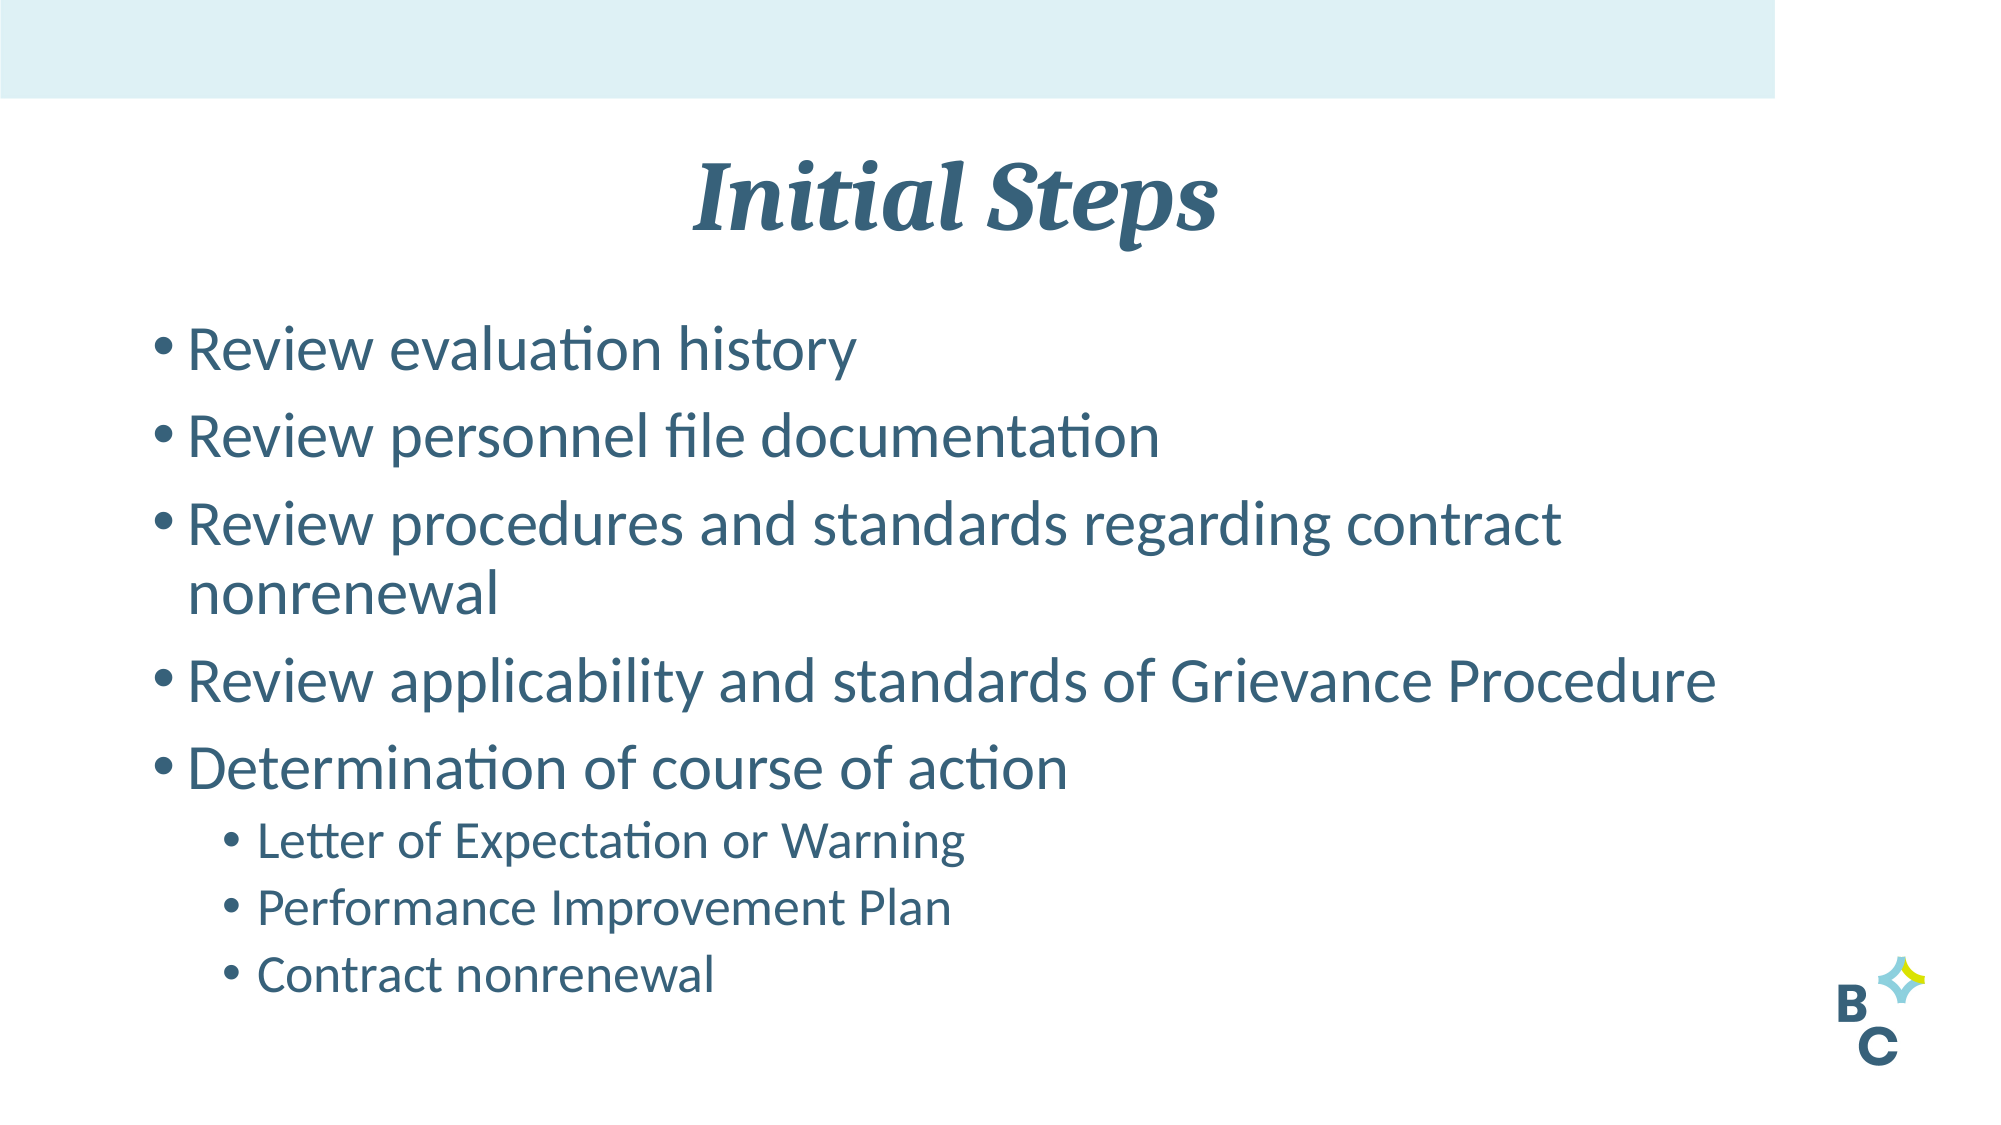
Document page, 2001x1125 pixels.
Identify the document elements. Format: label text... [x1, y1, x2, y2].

list Review evaluation history Review personnel file documentation Review procedures and standards regarding contract nonrenewal Review applicability and standards of Grievance Procedure Determination of course of action Letter of Expectation or Warning Performance Improvement Plan Contract nonrenewal [137, 306, 1776, 1014]
title Initial Steps [137, 89, 1776, 306]
picture [0, 0, 2001, 1125]
